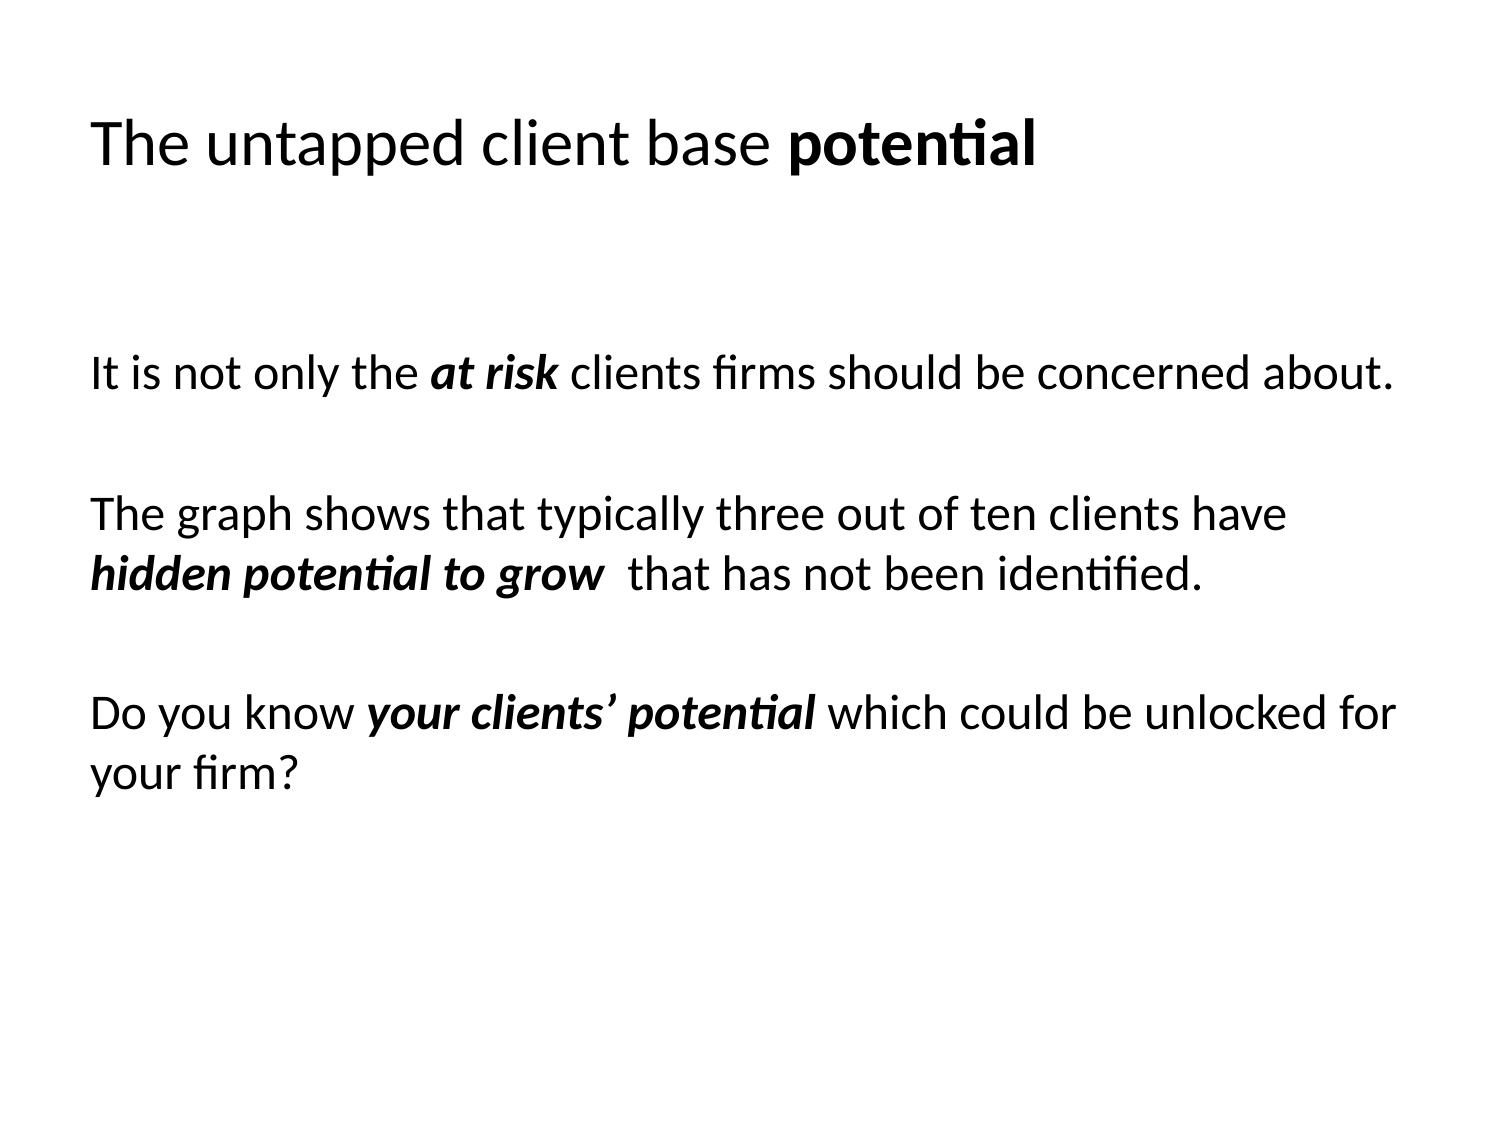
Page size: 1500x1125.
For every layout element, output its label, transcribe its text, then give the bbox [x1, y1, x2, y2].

title The untapped client base potential [75, 45, 1425, 233]
list It is not only the at risk clients firms should be concerned about. The graph shows that typically three out of ten clients have hidden potential to grow that has not been identified. Do you know your clients’ potential which could be unlocked for your firm? [75, 262, 1425, 1005]
